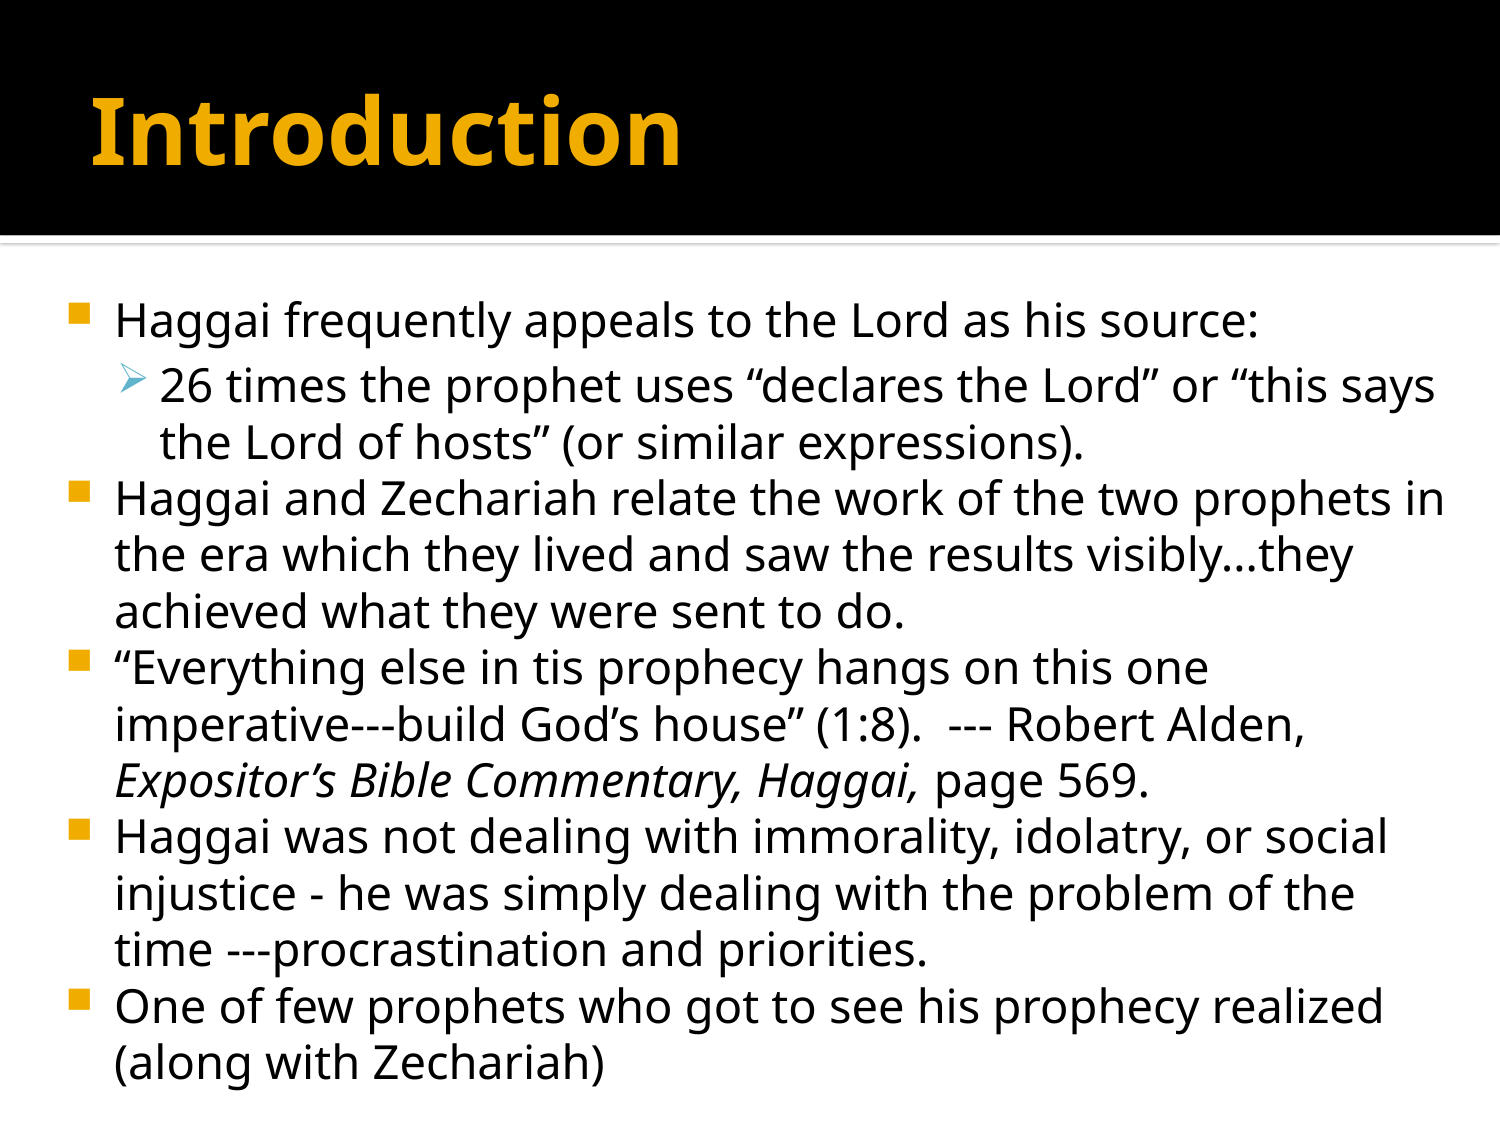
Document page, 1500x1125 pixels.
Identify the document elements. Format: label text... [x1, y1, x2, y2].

list Haggai frequently appeals to the Lord as his source: 26 times the prophet uses “declares the Lord” or “this says the Lord of hosts” (or similar expressions). Haggai and Zechariah relate the work of the two prophets in the era which they lived and saw the results visibly…they achieved what they were sent to do. “Everything else in tis prophecy hangs on this one imperative---build God’s house” (1:8). --- Robert Alden, Expositor’s Bible Commentary, Haggai, page 569. Haggai was not dealing with immorality, idolatry, or social injustice - he was simply dealing with the problem of the time ---procrastination and priorities. One of few prophets who got to see his prophecy realized (along with Zechariah) [37, 275, 1463, 1100]
title Introduction [75, 25, 1425, 231]
